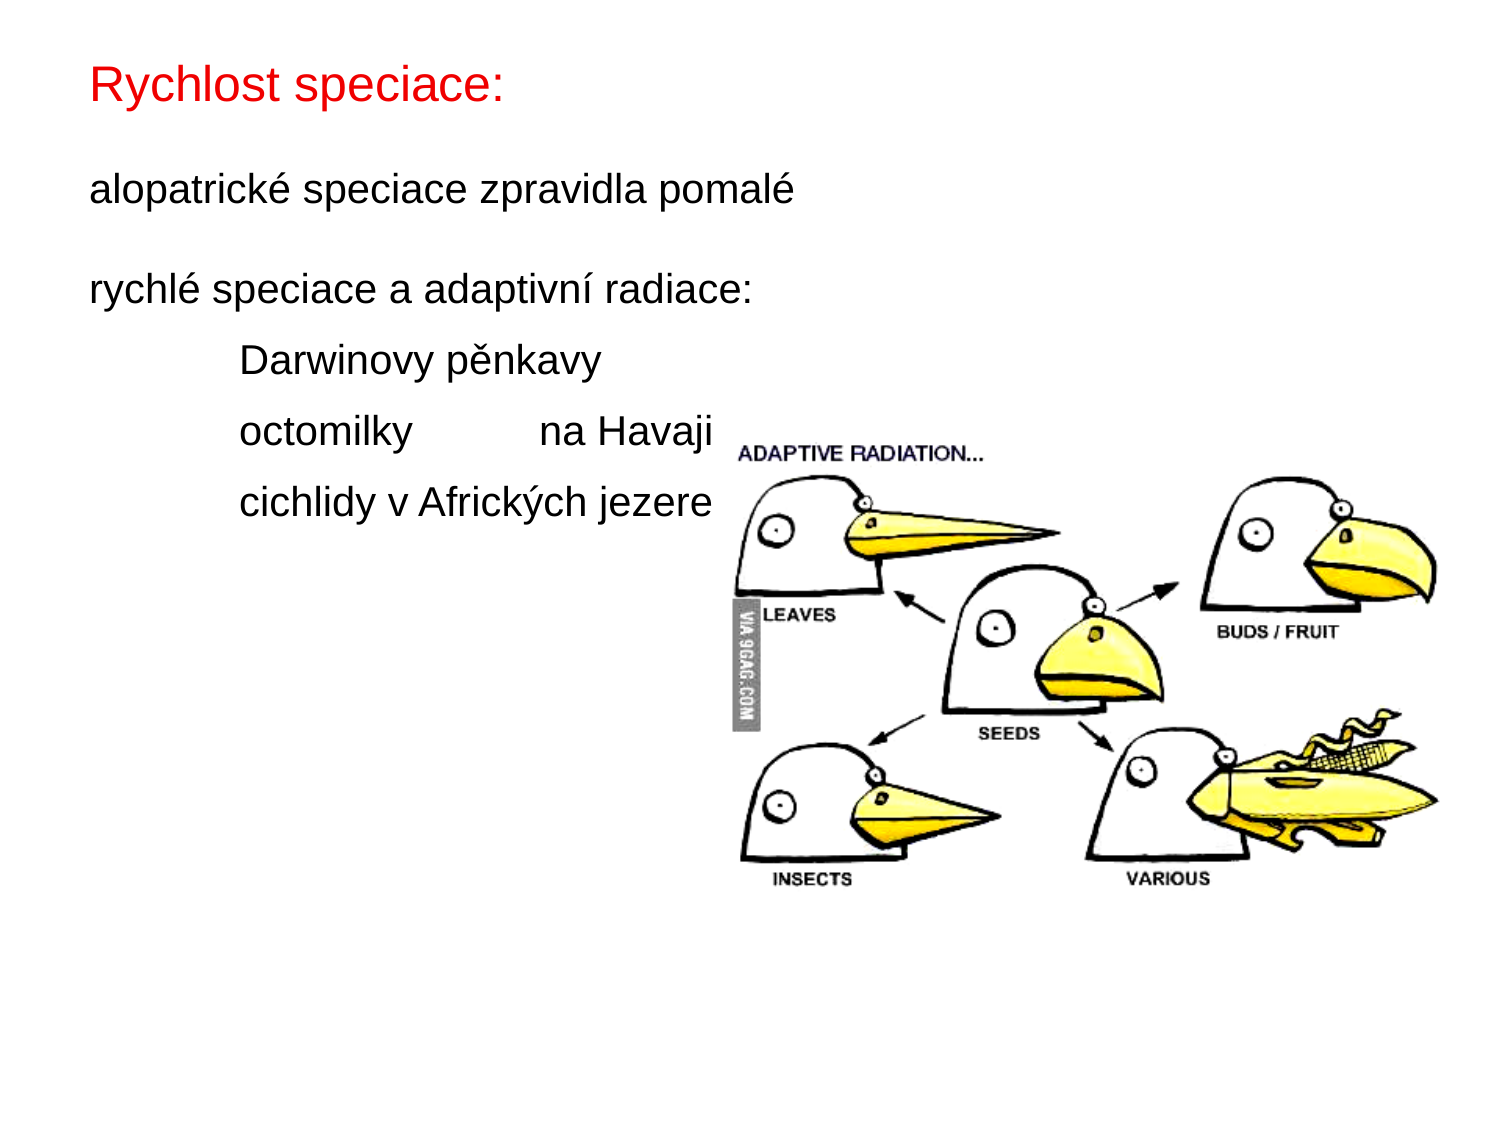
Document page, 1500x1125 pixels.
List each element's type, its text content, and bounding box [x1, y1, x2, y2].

text_box Rychlost speciace: alopatrické speciace zpravidla pomalé rychlé speciace a adaptivní radiace: Darwinovy pěnkavy octomilky na Havaji cichlidy v Afrických jezerech [74, 44, 811, 532]
picture [713, 429, 1449, 901]
